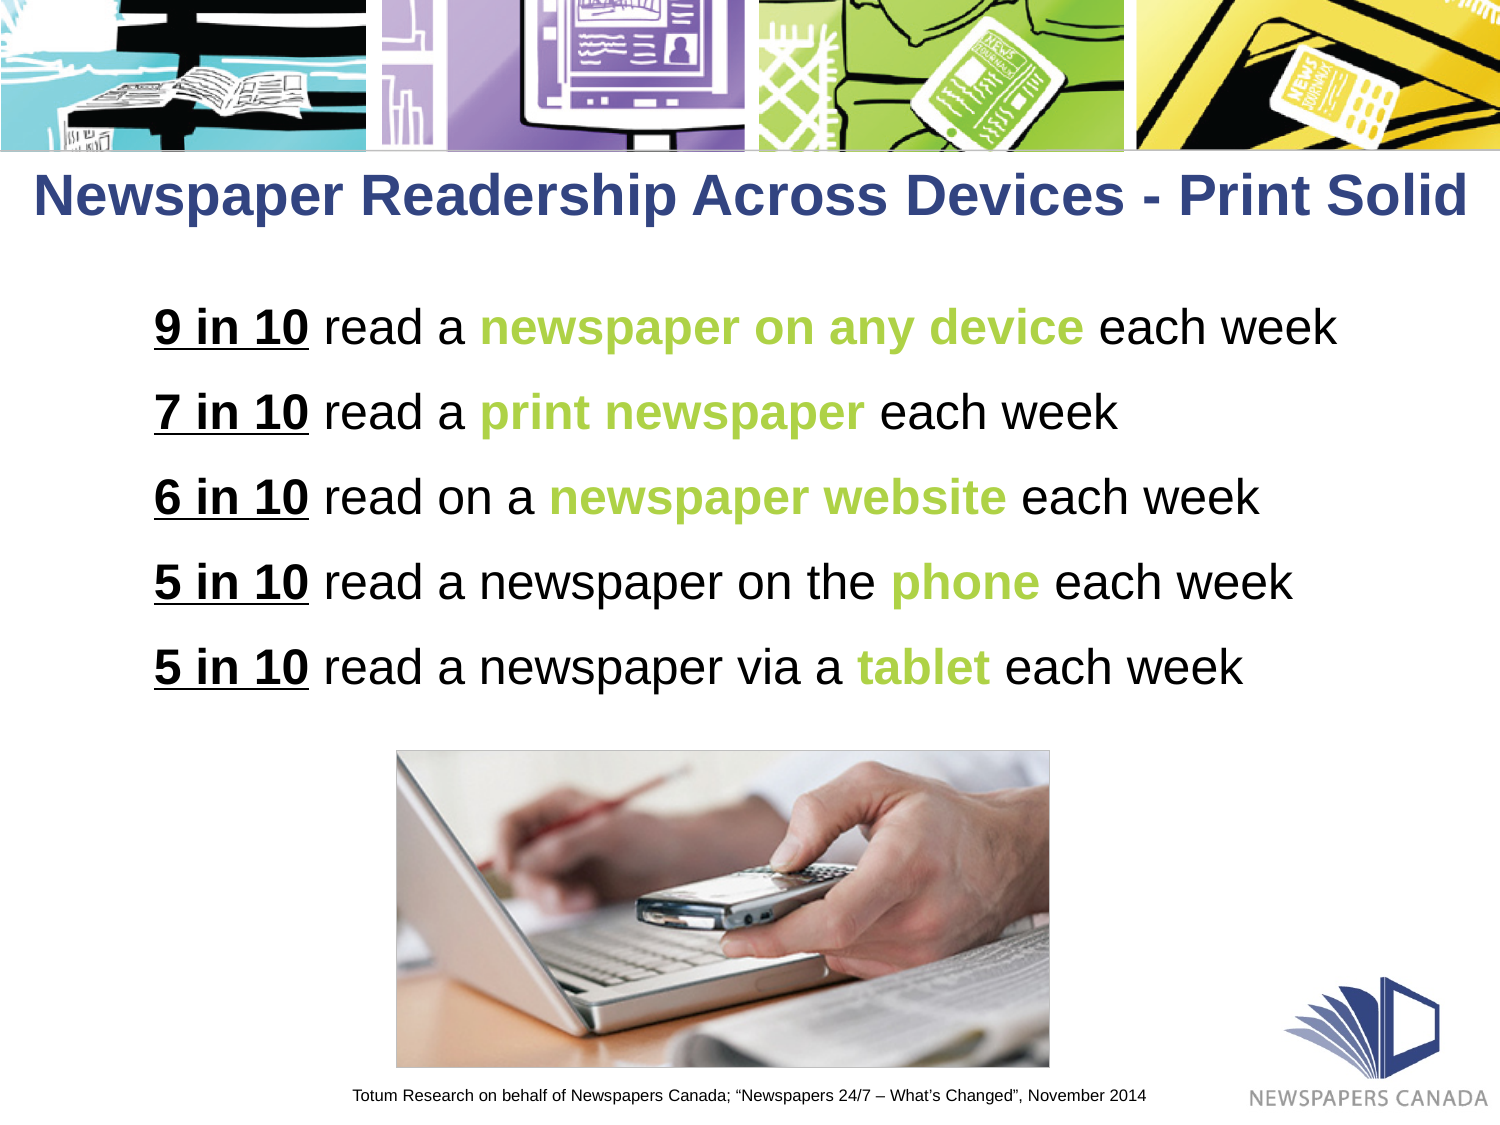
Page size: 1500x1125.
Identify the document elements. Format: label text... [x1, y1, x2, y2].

picture [0, 0, 367, 149]
text_box Newspaper Readership Across Devices - Print Solid [0, 149, 1500, 235]
picture [1231, 975, 1494, 1113]
picture [379, 0, 745, 149]
text_box 9 in 10 read a newspaper on any device each week 7 in 10 read a print newspaper each week 6 in 10 read on a newspaper website each week 5 in 10 read a newspaper on the phone each week 5 in 10 read a newspaper via a tablet each week [139, 287, 1353, 703]
picture [395, 749, 1051, 1068]
picture [750, 0, 1500, 149]
text_box Totum Research on behalf of Newspapers Canada; “Newspapers 24/7 – What’s Changed”, November 2014 [337, 1077, 1213, 1112]
